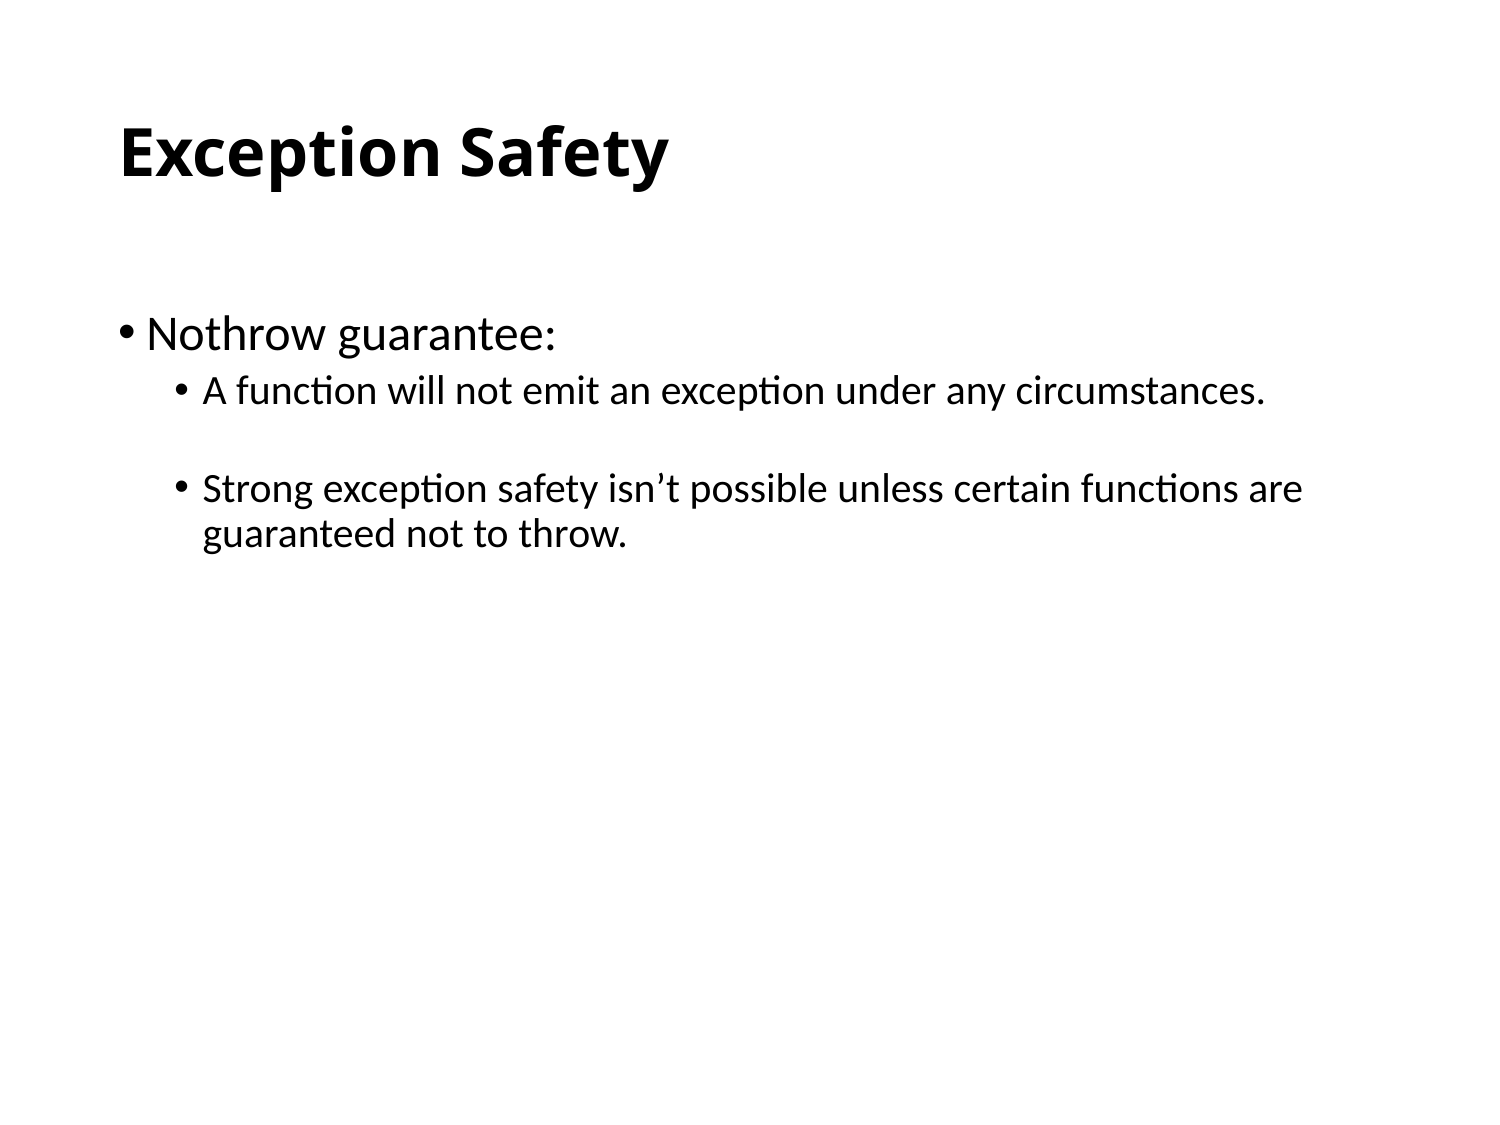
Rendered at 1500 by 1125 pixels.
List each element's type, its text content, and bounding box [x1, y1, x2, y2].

title Exception Safety [103, 59, 1397, 250]
list Nothrow guarantee: A function will not emit an exception under any circumstances. Strong exception safety isn’t possible unless certain functions are guaranteed not to throw. [103, 299, 1397, 1014]
